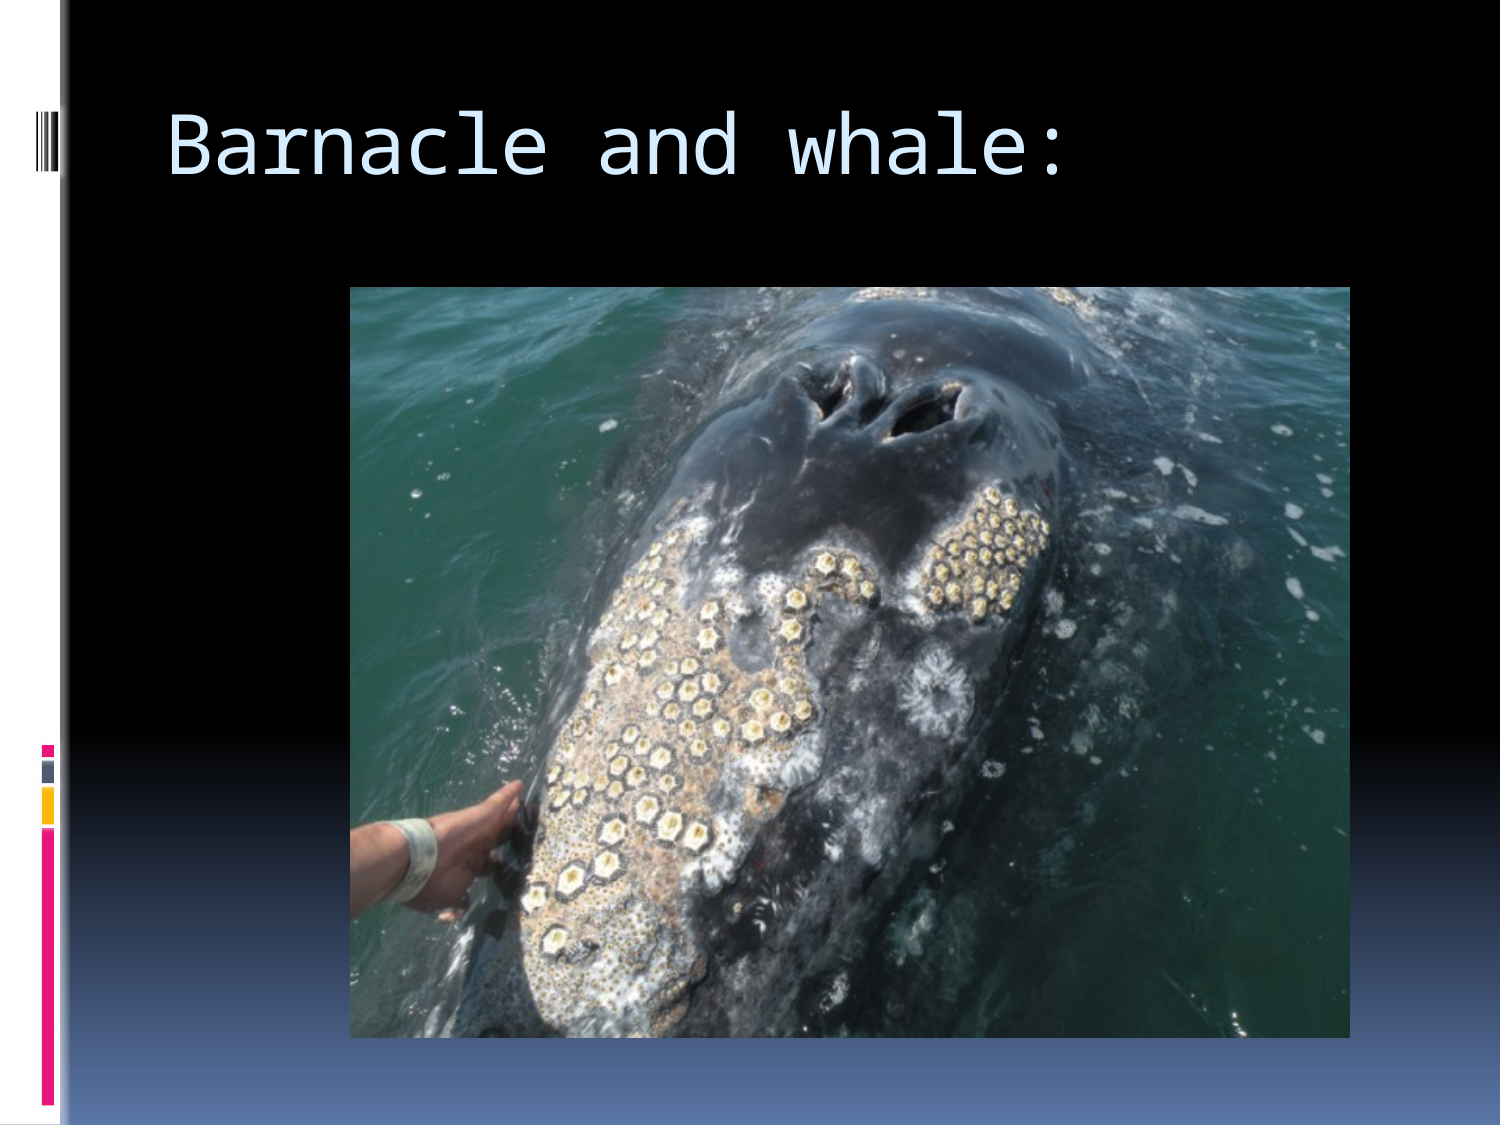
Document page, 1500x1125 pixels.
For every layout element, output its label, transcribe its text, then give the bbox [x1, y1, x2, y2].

picture [349, 286, 1351, 1038]
title Barnacle and whale: [150, 83, 1425, 234]
